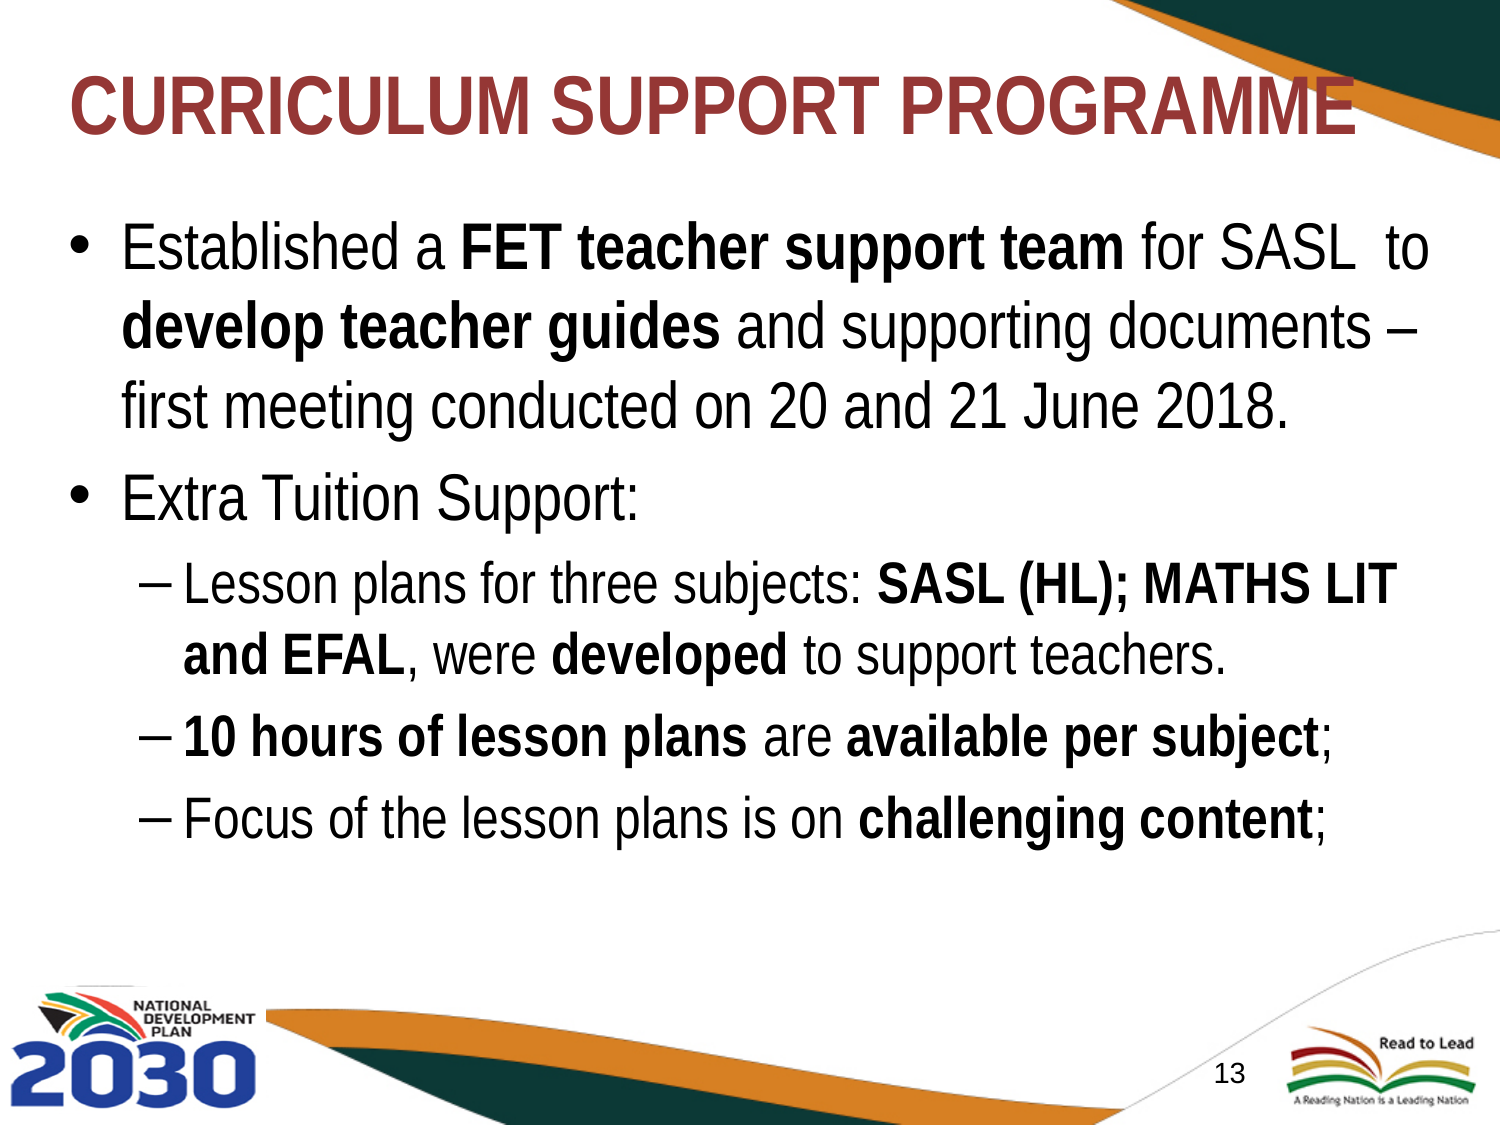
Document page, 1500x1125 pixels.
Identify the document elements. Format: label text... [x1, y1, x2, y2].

list Established a FET teacher support team for SASL to develop teacher guides and supporting documents – first meeting conducted on 20 and 21 June 2018. Extra Tuition Support: Lesson plans for three subjects: SASL (HL); MATHS LIT and EFAL, were developed to support teachers. 10 hours of lesson plans are available per subject; Focus of the lesson plans is on challenging content; [53, 196, 1447, 1024]
text_box 13 [1198, 1046, 1317, 1097]
picture [0, 0, 1500, 1125]
title Curriculum Support Programme [17, 24, 1412, 179]
